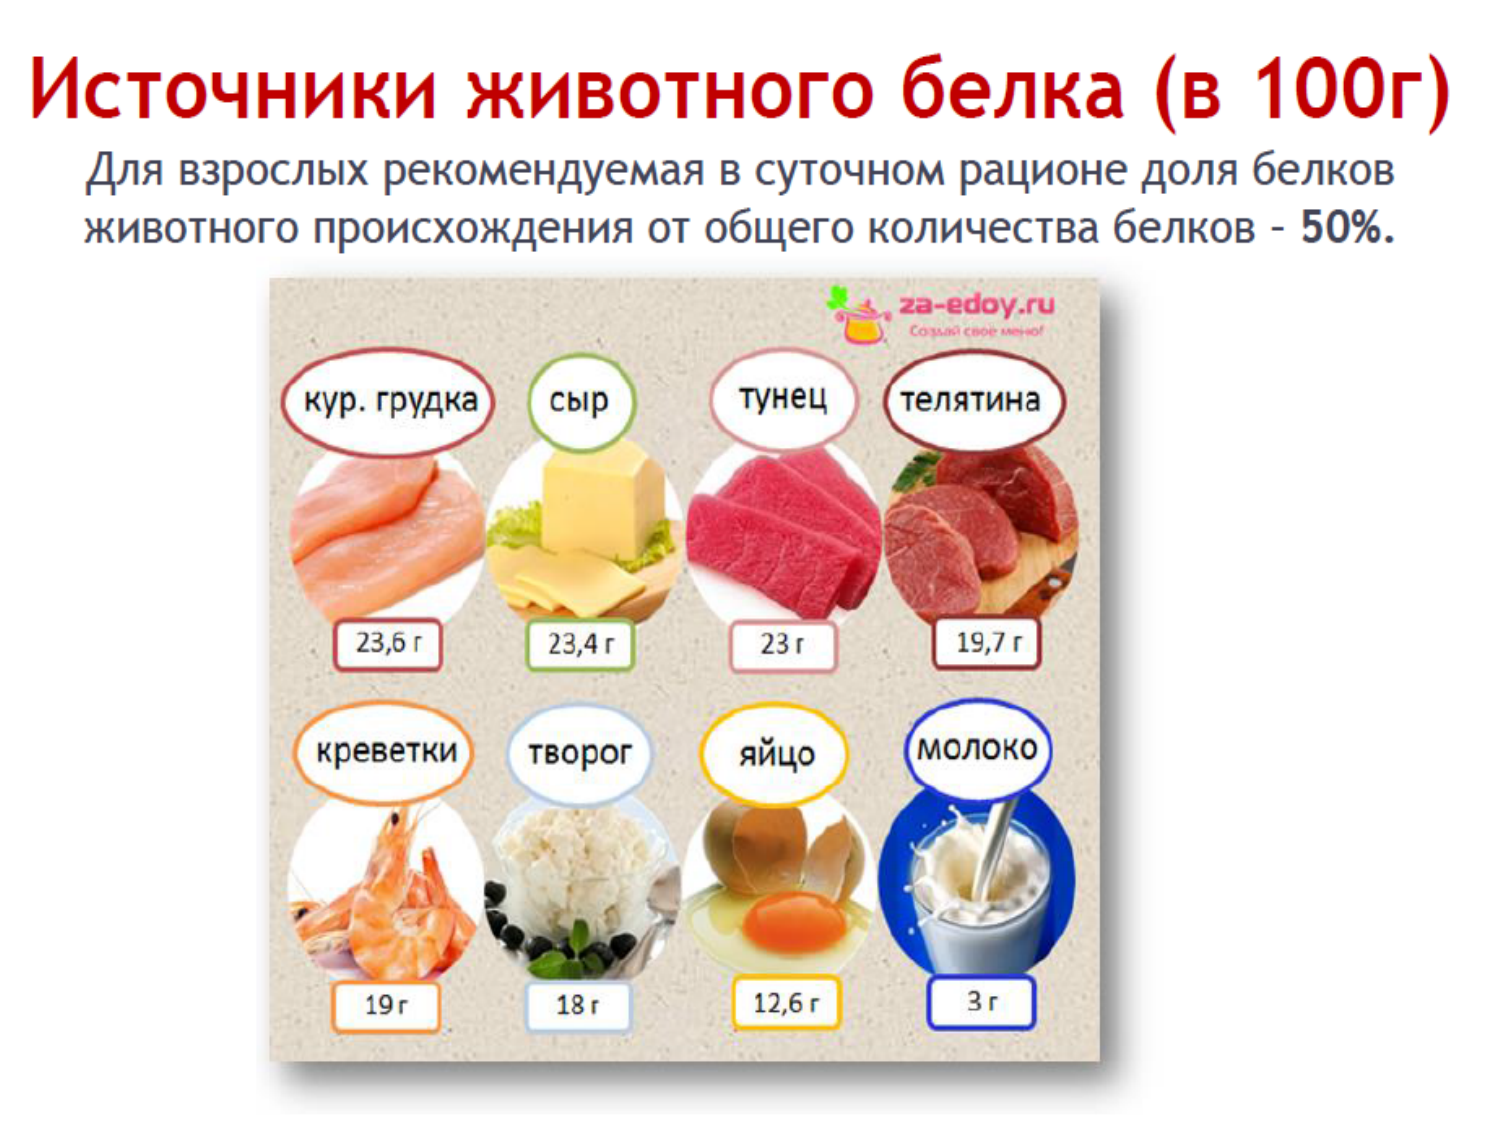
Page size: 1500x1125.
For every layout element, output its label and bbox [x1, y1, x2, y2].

list [0, 0, 1500, 1118]
